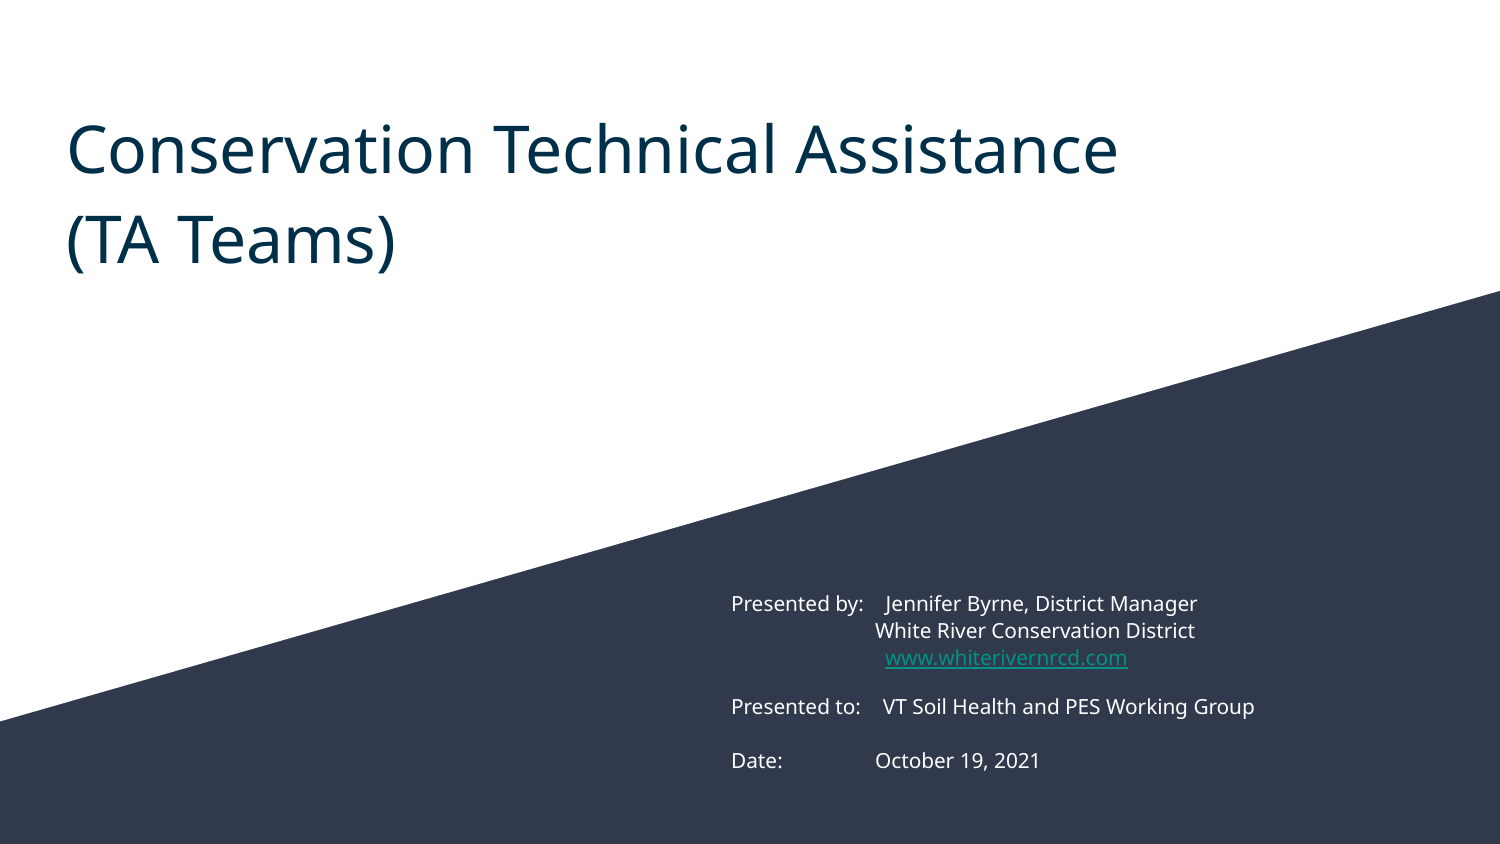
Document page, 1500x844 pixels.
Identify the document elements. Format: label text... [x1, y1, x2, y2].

title Conservation Technical Assistance (TA Teams) [51, 88, 1449, 299]
subtitle Presented by: Jennifer Byrne, District Manager White River Conservation District www.whiterivernrcd.com Presented to: VT Soil Health and PES Working Group Date: October 19, 2021 [716, 575, 1500, 791]
